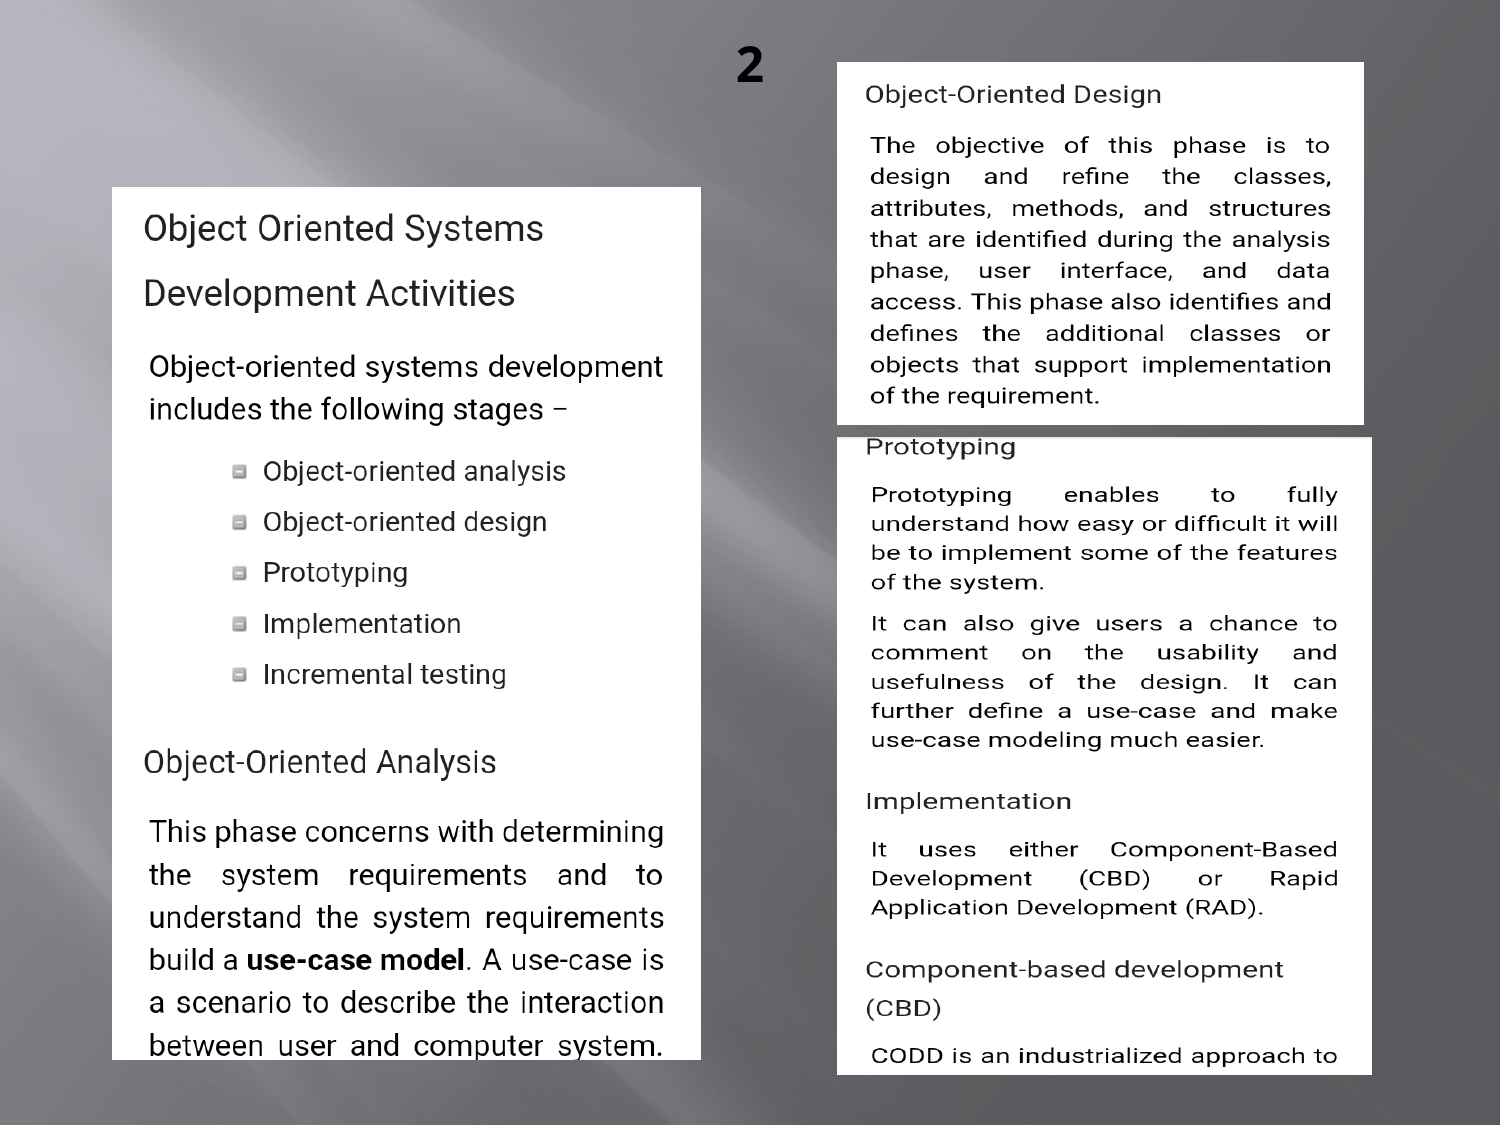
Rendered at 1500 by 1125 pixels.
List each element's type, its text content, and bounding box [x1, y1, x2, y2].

picture [837, 437, 1373, 1076]
title 2 [75, 24, 1425, 100]
picture [837, 62, 1364, 426]
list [112, 187, 701, 1061]
